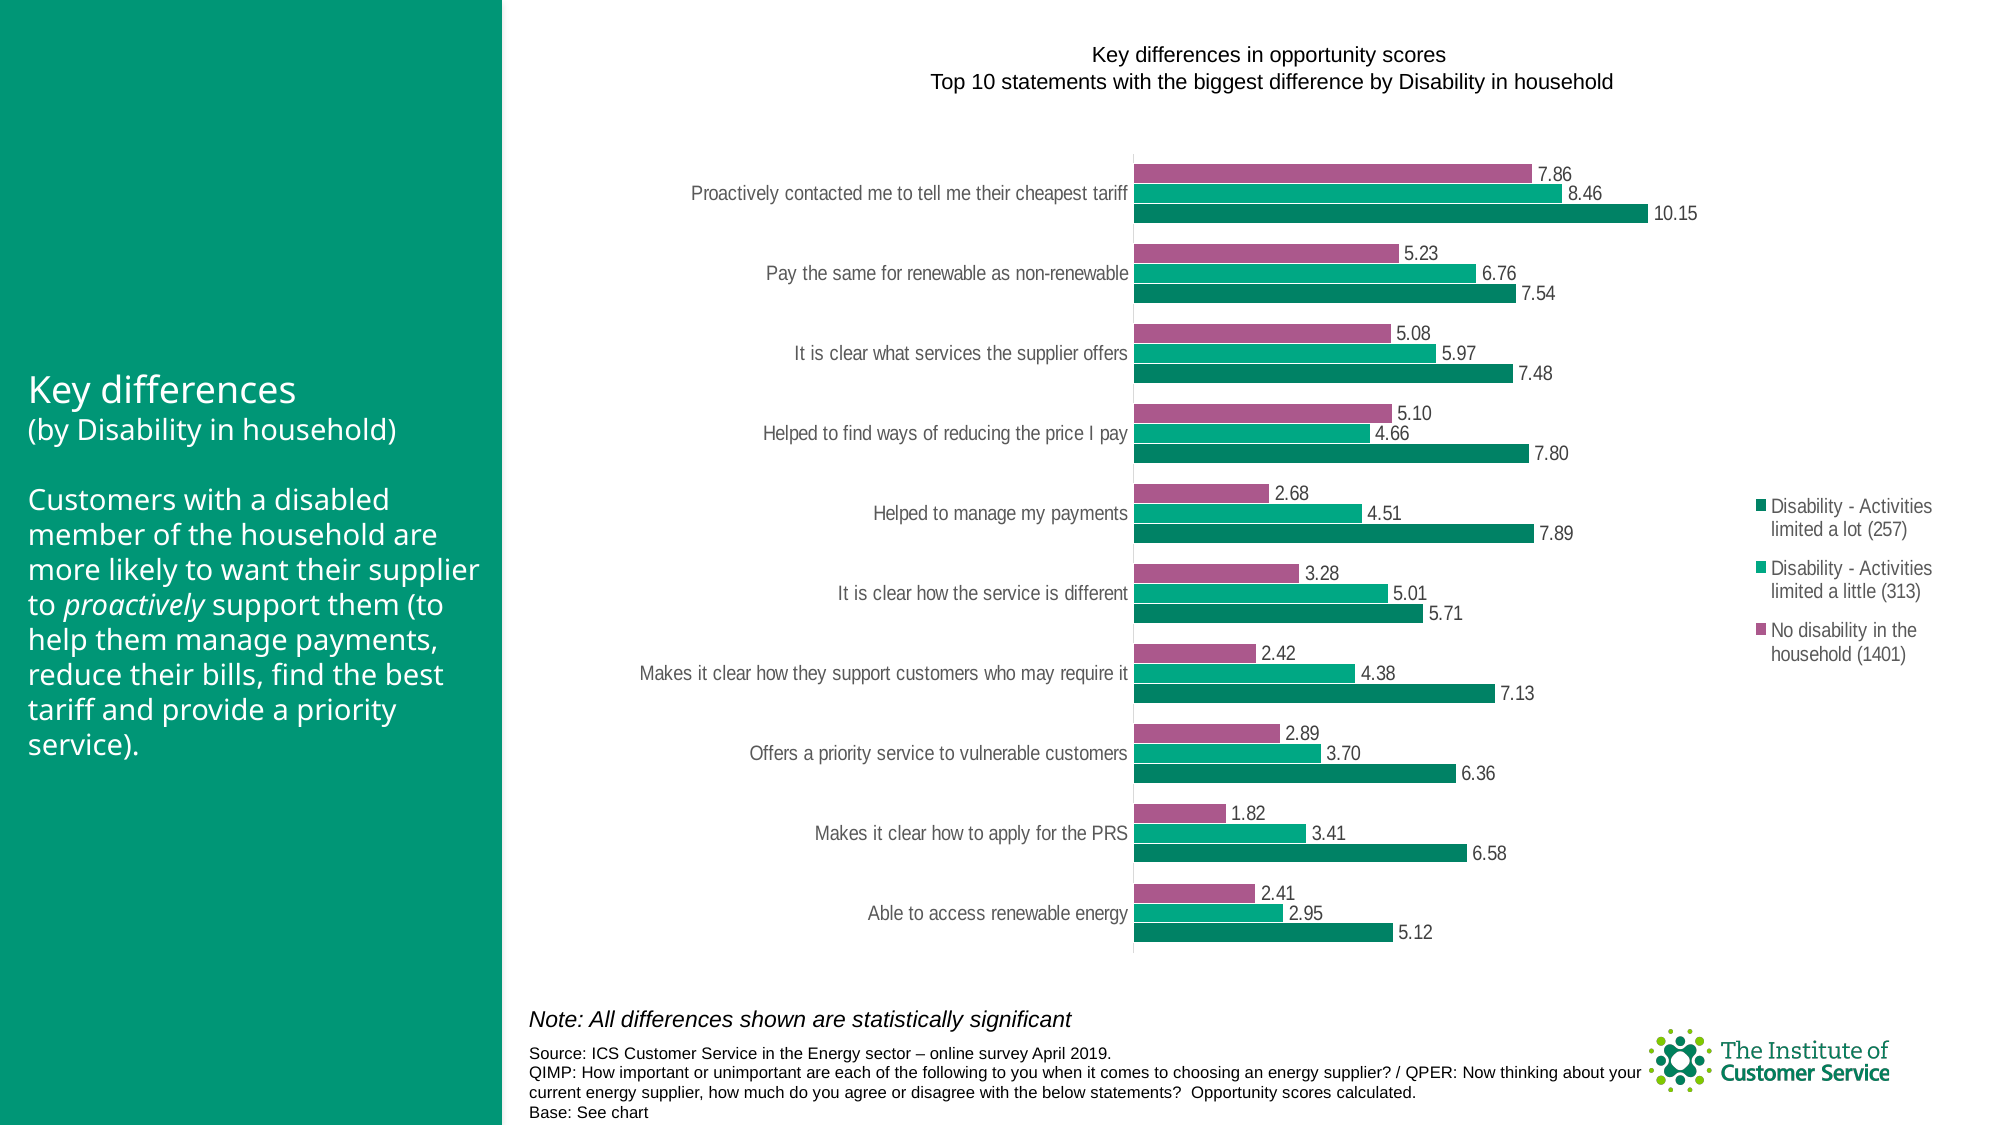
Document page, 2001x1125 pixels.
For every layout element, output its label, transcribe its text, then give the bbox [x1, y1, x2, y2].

chart [639, 0, 2000, 1030]
text_box Source: ICS Customer Service in the Energy sector – online survey April 2019. QIMP: How important or unimportant are each of the following to you when it comes to choosing an energy supplier? / QPER: Now thinking about your current energy supplier, how much do you agree or disagree with the below statements? Opportunity scores calculated. Base: See chart [514, 1039, 1661, 1081]
text_box Key differences (by Disability in household) Customers with a disabled member of the household are more likely to want their supplier to proactively support them (to help them manage payments, reduce their bills, find the best tariff and provide a priority service). [27, 366, 488, 868]
picture [1649, 1030, 1890, 1092]
text_box Note: All differences shown are statistically significant [514, 997, 1580, 1040]
